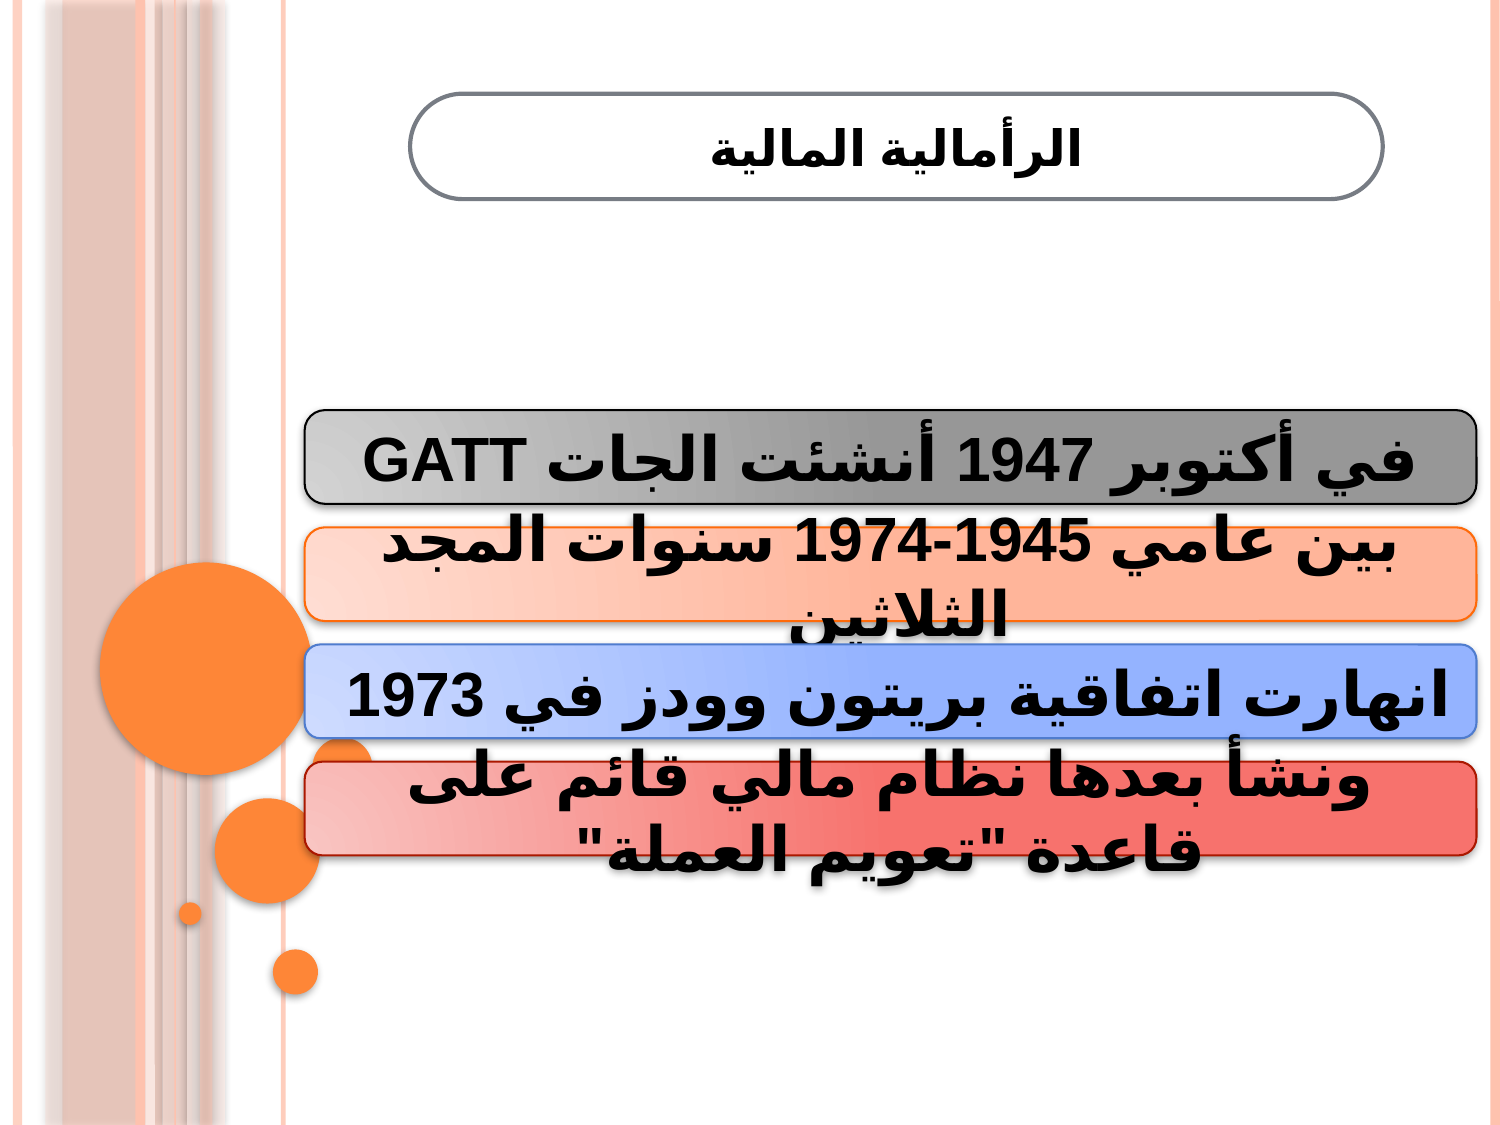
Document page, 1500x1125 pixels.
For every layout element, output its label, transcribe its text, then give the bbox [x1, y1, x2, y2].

text_box في أكتوبر 1947 أنشئت الجات GATT [303, 409, 1478, 505]
text_box بين عامي 1945-1974 سنوات المجد الثلاثين [303, 526, 1478, 623]
text_box الرأمالية المالية [407, 91, 1385, 202]
text_box انهارت اتفاقية بريتون وودز في 1973 [303, 643, 1478, 740]
text_box ونشأ بعدها نظام مالي قائم على قاعدة "تعويم العملة" [303, 760, 1478, 857]
